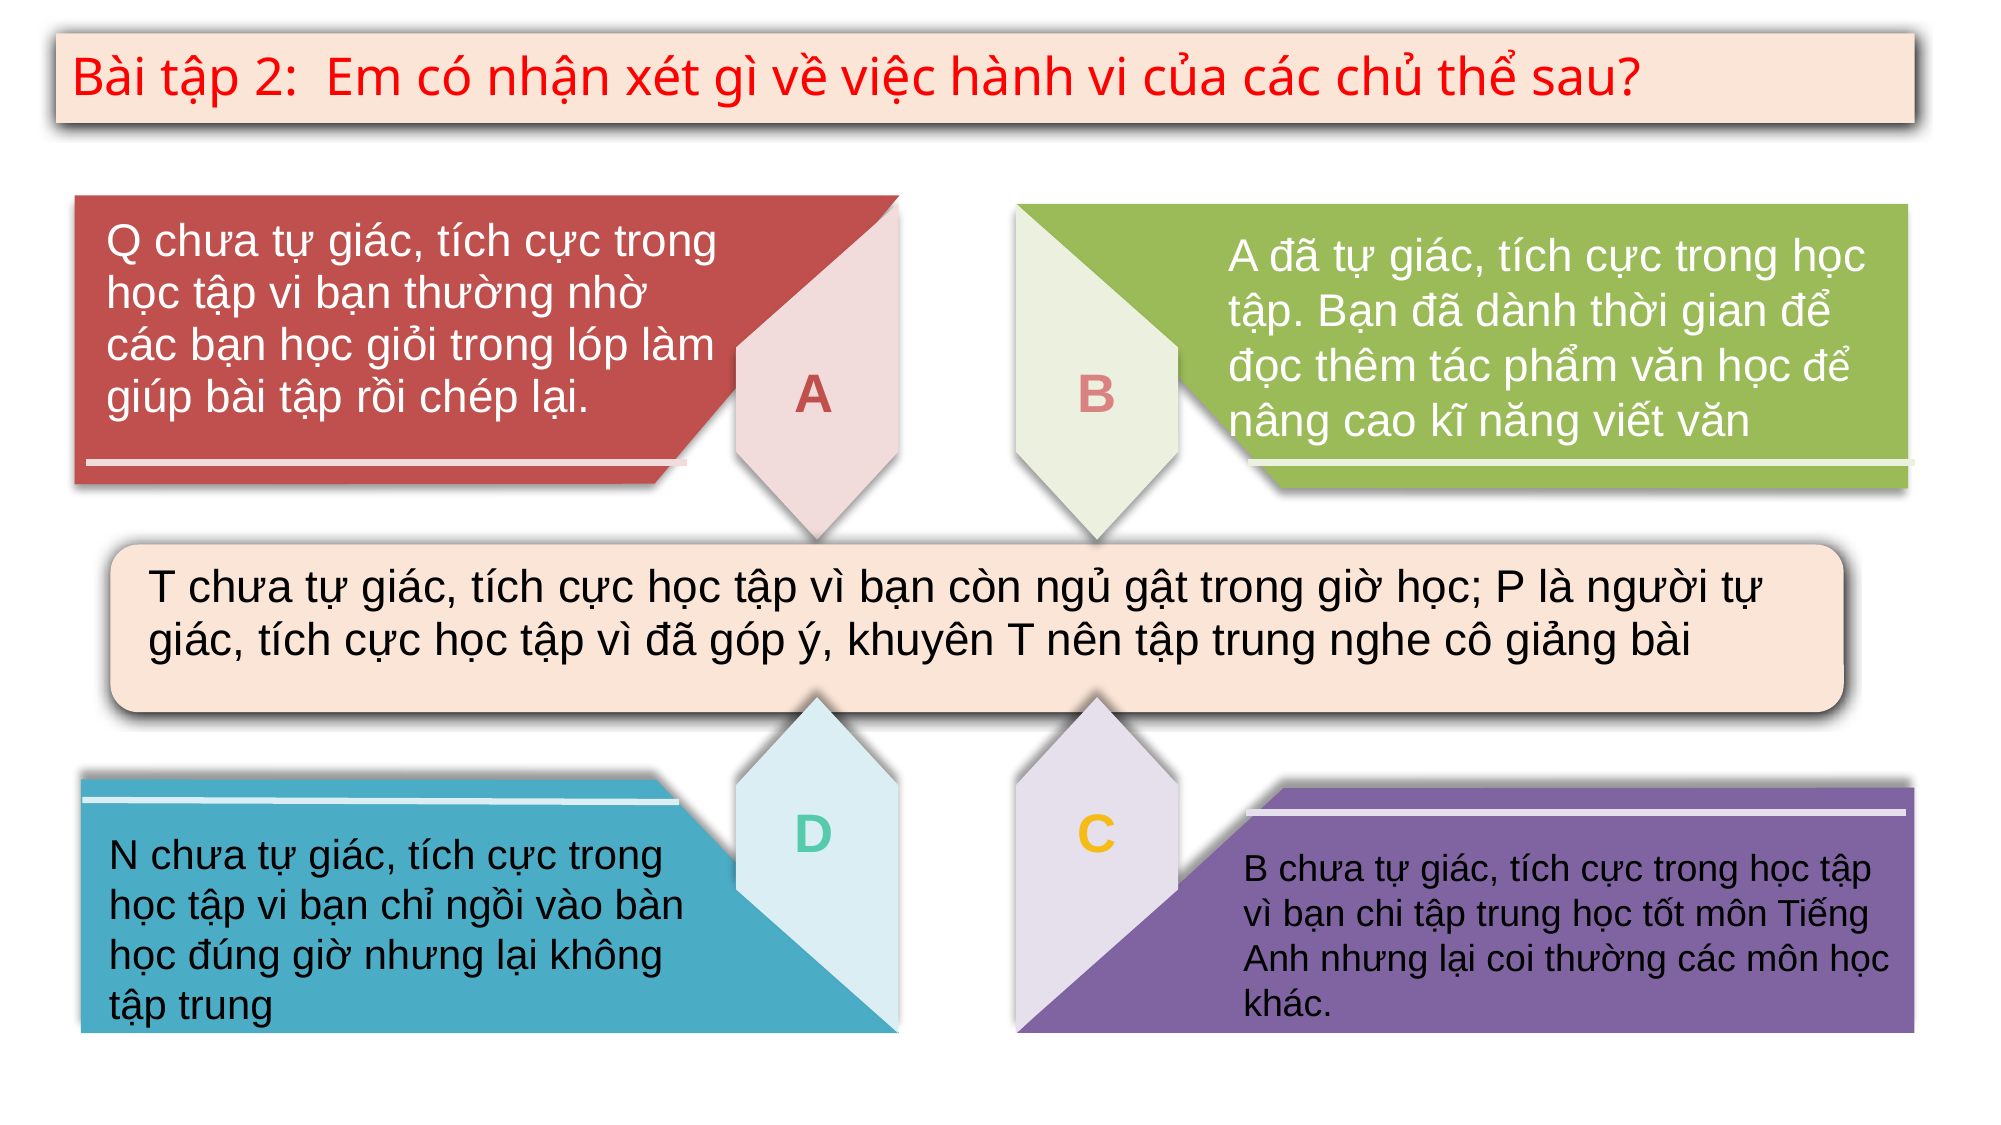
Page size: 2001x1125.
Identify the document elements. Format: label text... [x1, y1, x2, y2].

text_box T chưa tự giác, tích cực học tập vì bạn còn ngủ gật trong giờ học; P là người tự giác, tích cực học tập vì đã góp ý, khuyên T nên tập trung nghe cô giảng bài [133, 553, 1851, 673]
text_box B [1062, 351, 1132, 431]
text_box [110, 544, 1844, 713]
text_box N chưa tự giác, tích cực trong học tập vi bạn chỉ ngồi vào bàn học đúng giờ nhưng lại không tập trung [94, 820, 708, 1035]
text_box B chưa tự giác, tích cực trong học tập vì bạn chi tập trung học tốt môn Tiếng Anh nhưng lại coi thường các môn học khác. [1228, 836, 1907, 1031]
text_box [1017, 203, 1909, 416]
text_box Q chưa tự giác, tích cực trong học tập vi bạn thường nhờ các bạn học giỏi trong lóp làm giúp bài tập rồi chép lại. [91, 206, 743, 431]
text_box A [779, 351, 849, 431]
text_box A đã tự giác, tích cực trong học tập. Bạn đã dành thời gian để đọc thêm tác phẩm văn học để nâng cao kĩ năng viết văn [1214, 218, 1928, 453]
text_box [735, 697, 899, 1034]
text_box [1261, 466, 1909, 489]
text_box Bài tập 2: Em có nhận xét gì về việc hành vi của các chủ thể sau? [56, 33, 1915, 123]
text_box [80, 779, 695, 1034]
text_box D [779, 791, 849, 872]
text_box [708, 833, 898, 1034]
text_box [1015, 203, 1179, 540]
text_box [1249, 453, 1909, 459]
text_box [74, 195, 900, 485]
text_box [1018, 787, 1915, 1033]
text_box [1015, 697, 1179, 1034]
text_box C [1062, 791, 1132, 872]
text_box [735, 203, 899, 531]
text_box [82, 799, 680, 803]
